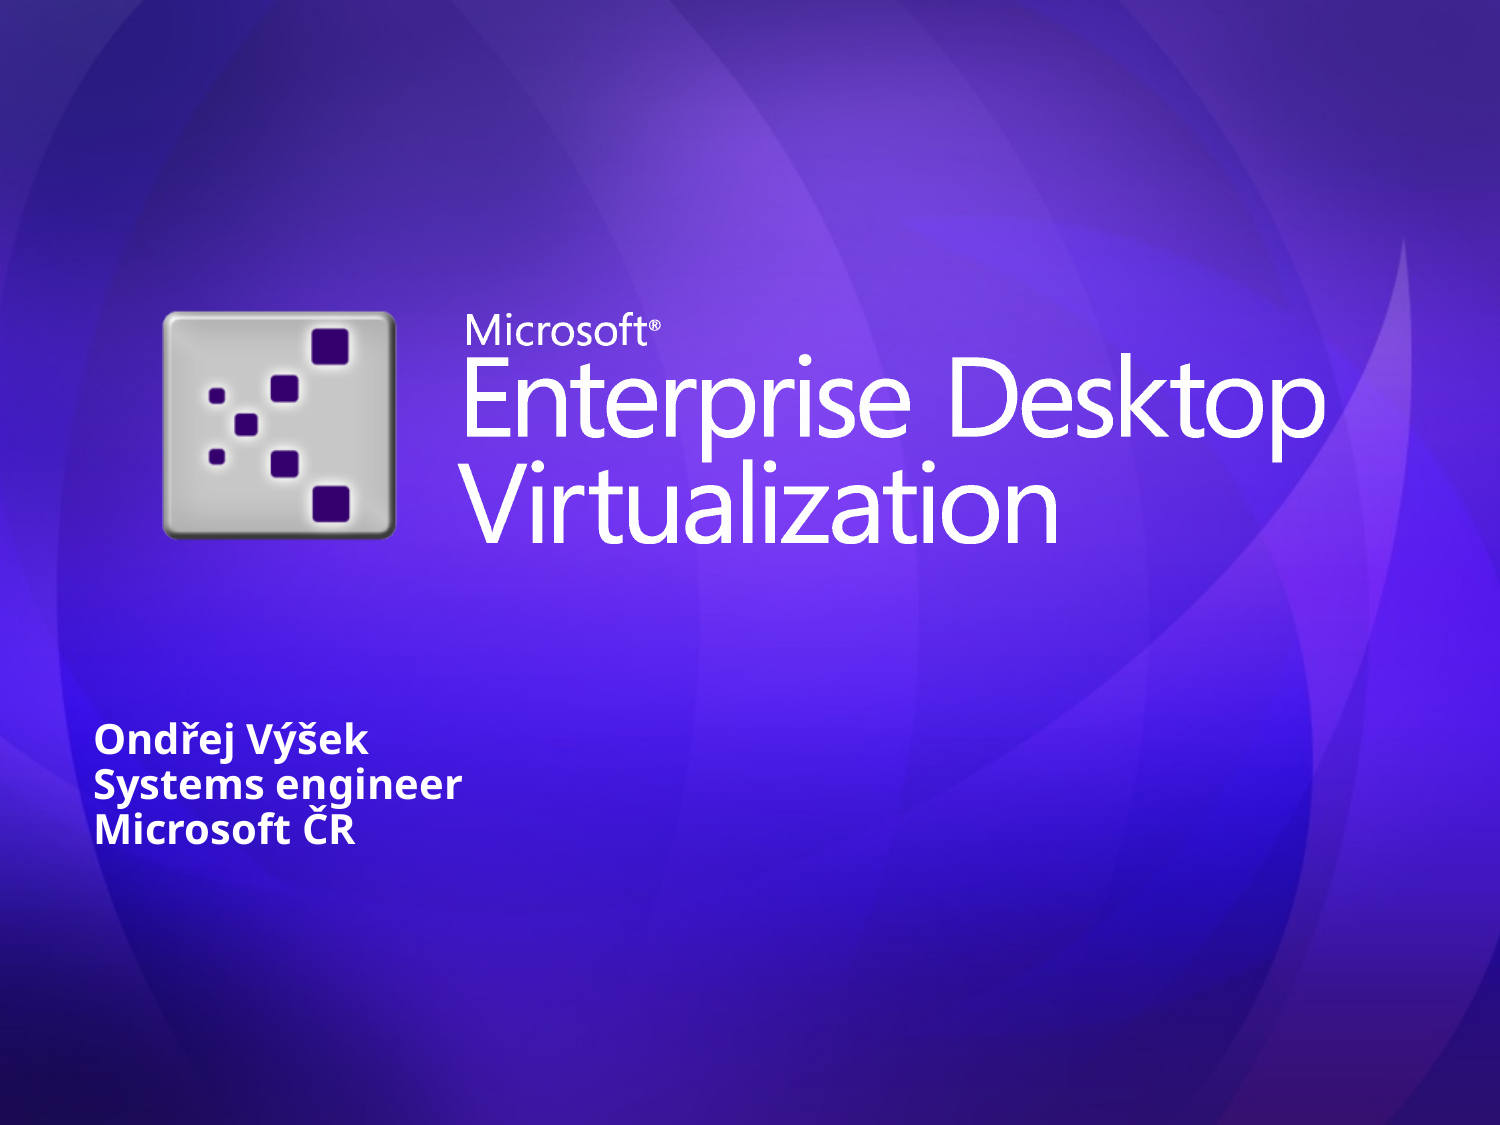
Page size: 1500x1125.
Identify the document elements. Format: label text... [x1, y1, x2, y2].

picture [0, 0, 1500, 1125]
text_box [159, 301, 1325, 551]
subtitle Ondřej Výšek Systems engineer Microsoft ČR [93, 718, 776, 877]
